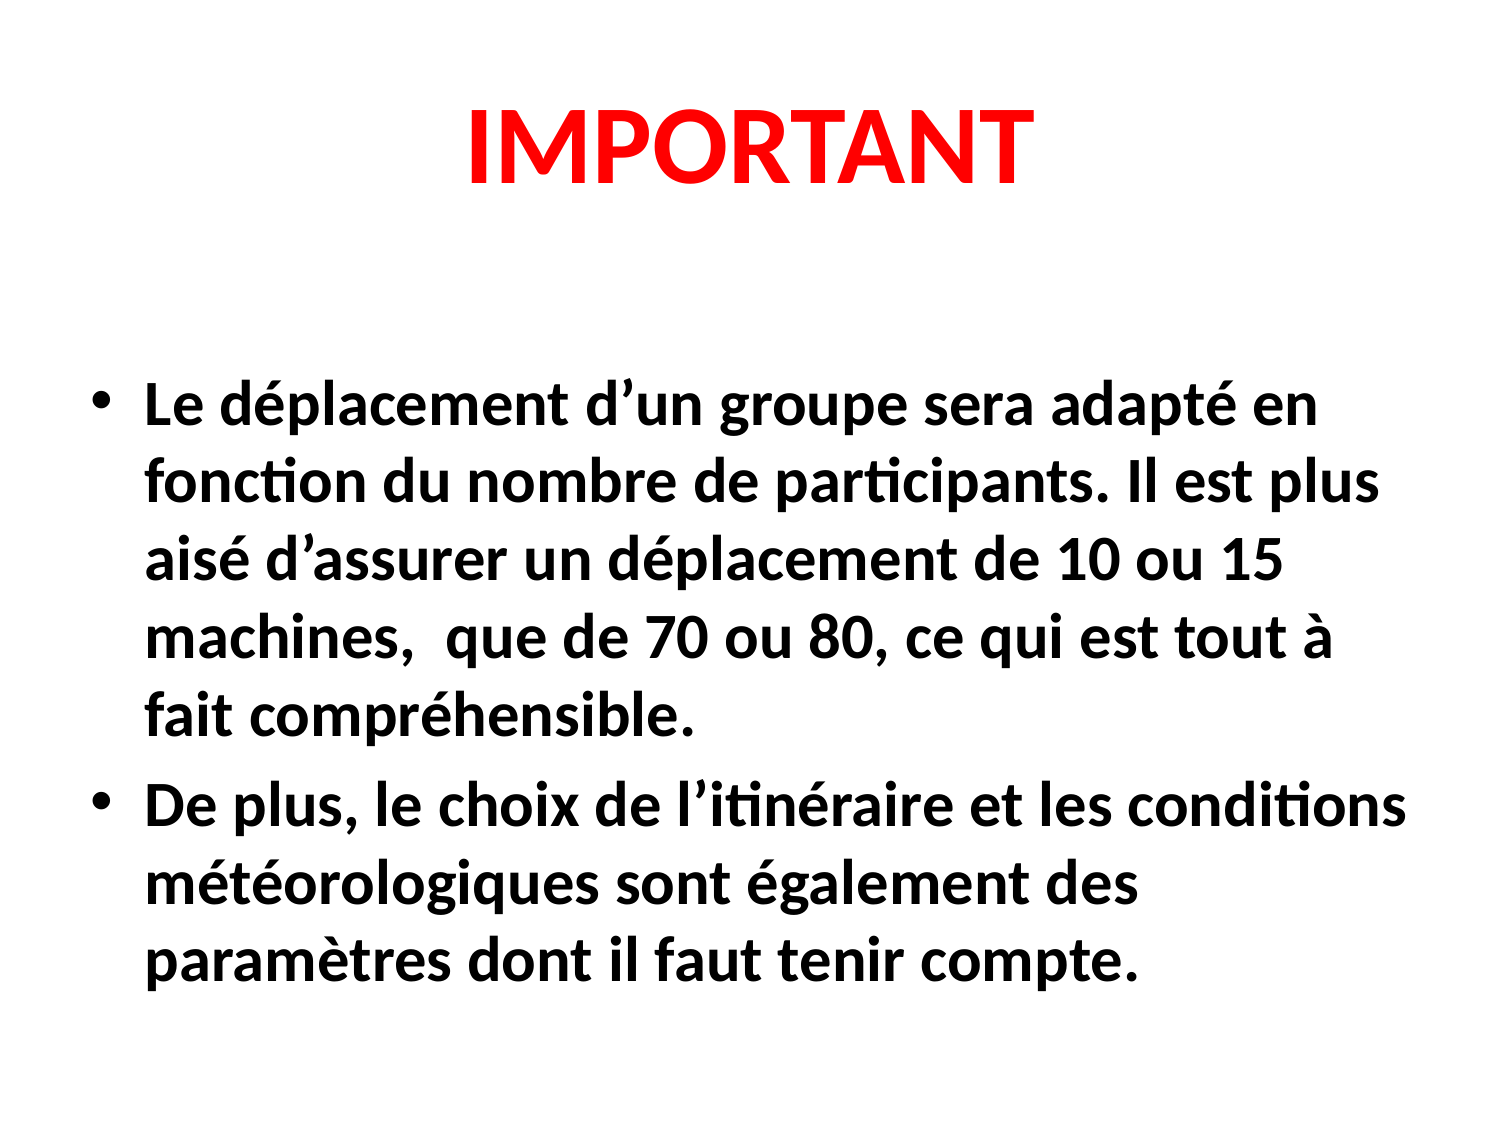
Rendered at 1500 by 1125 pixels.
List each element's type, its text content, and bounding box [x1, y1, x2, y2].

list Le déplacement d’un groupe sera adapté en fonction du nombre de participants. Il est plus aisé d’assurer un déplacement de 10 ou 15 machines, que de 70 ou 80, ce qui est tout à fait compréhensible. De plus, le choix de l’itinéraire et les conditions météorologiques sont également des paramètres dont il faut tenir compte. [75, 262, 1425, 1005]
title IMPORTANT [75, 45, 1425, 233]
